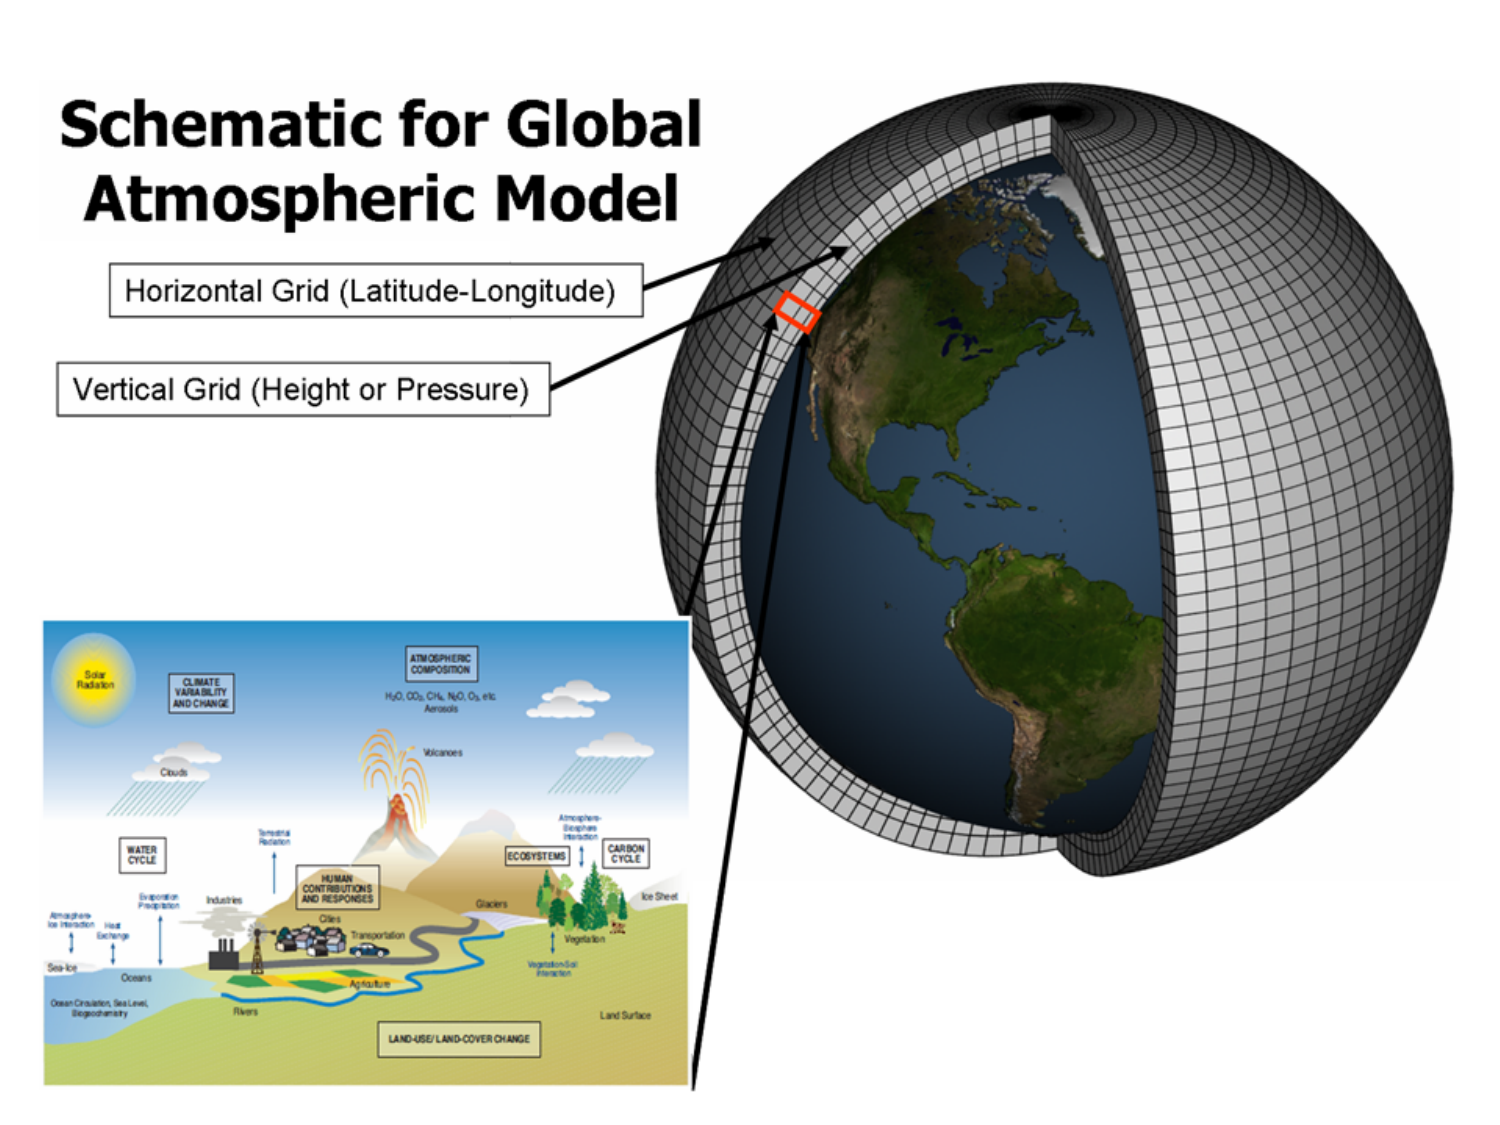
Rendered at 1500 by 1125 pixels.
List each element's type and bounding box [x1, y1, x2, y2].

picture [39, 79, 1460, 1093]
